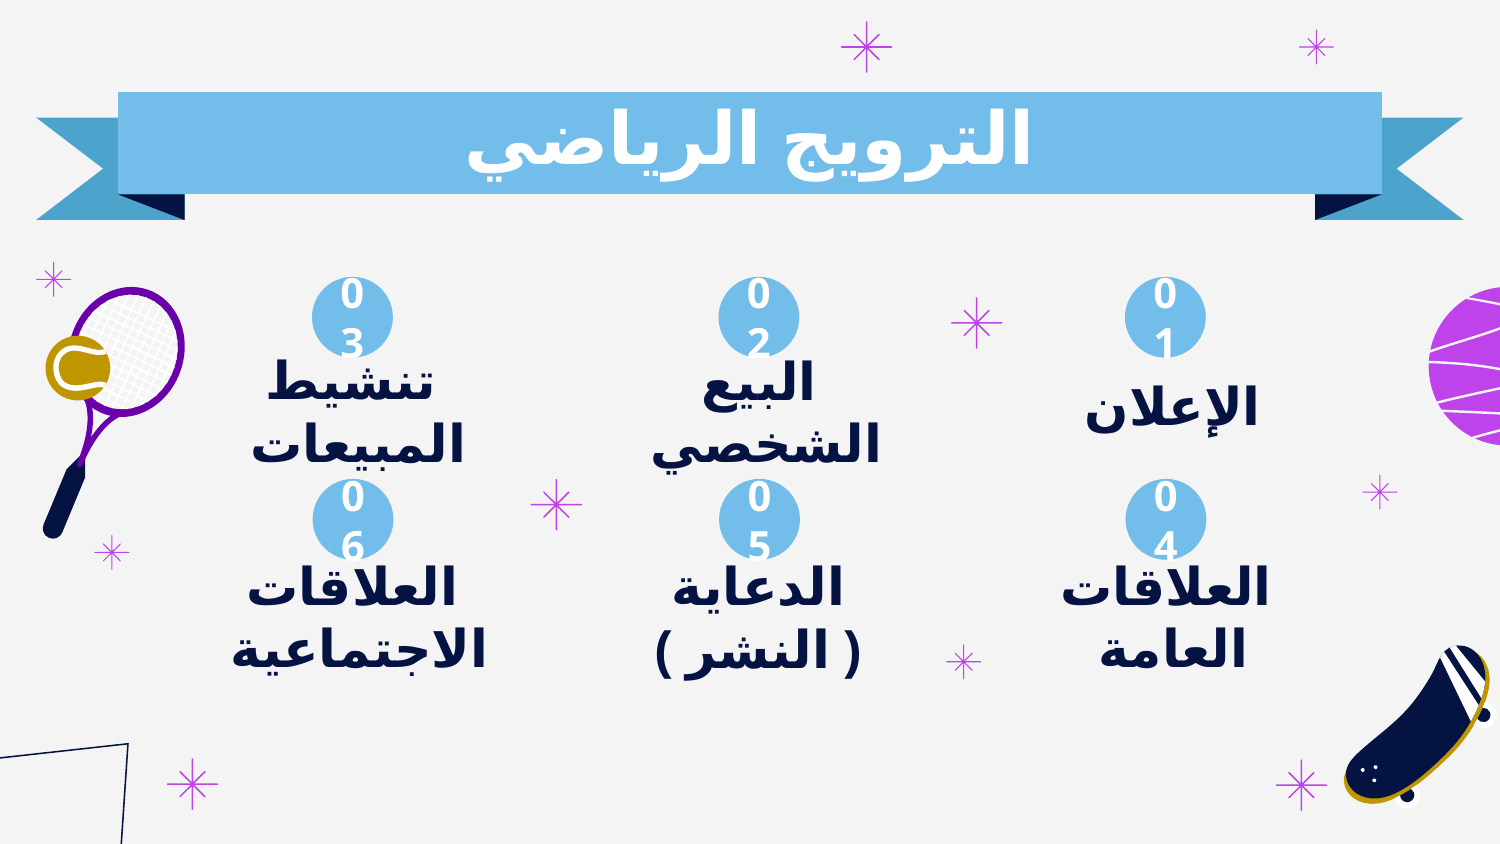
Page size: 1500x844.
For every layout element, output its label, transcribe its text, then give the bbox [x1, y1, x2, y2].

text_box [36, 261, 72, 285]
title الإعلان [990, 366, 1341, 444]
text_box [1362, 474, 1398, 510]
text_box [41, 286, 193, 539]
text_box 01 [1124, 276, 1206, 358]
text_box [1333, 655, 1500, 806]
text_box 04 [1125, 478, 1207, 560]
text_box [1275, 759, 1327, 812]
text_box 06 [312, 478, 394, 560]
text_box [94, 546, 130, 570]
title الدعاية ( النشر ) [595, 577, 922, 655]
text_box [950, 297, 1003, 349]
title تنشيط المبيعات [197, 371, 514, 449]
title العلاقات العامة [1003, 577, 1329, 654]
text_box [35, 91, 1464, 221]
title البيع الشخصي [596, 372, 922, 449]
text_box 05 [719, 478, 800, 560]
text_box 03 [311, 276, 393, 358]
text_box [1298, 29, 1334, 65]
text_box 02 [718, 276, 800, 358]
text_box [946, 644, 982, 680]
text_box [840, 21, 893, 73]
title العلاقات الاجتماعية [168, 577, 536, 654]
text_box [530, 478, 583, 531]
text_box [166, 758, 219, 811]
